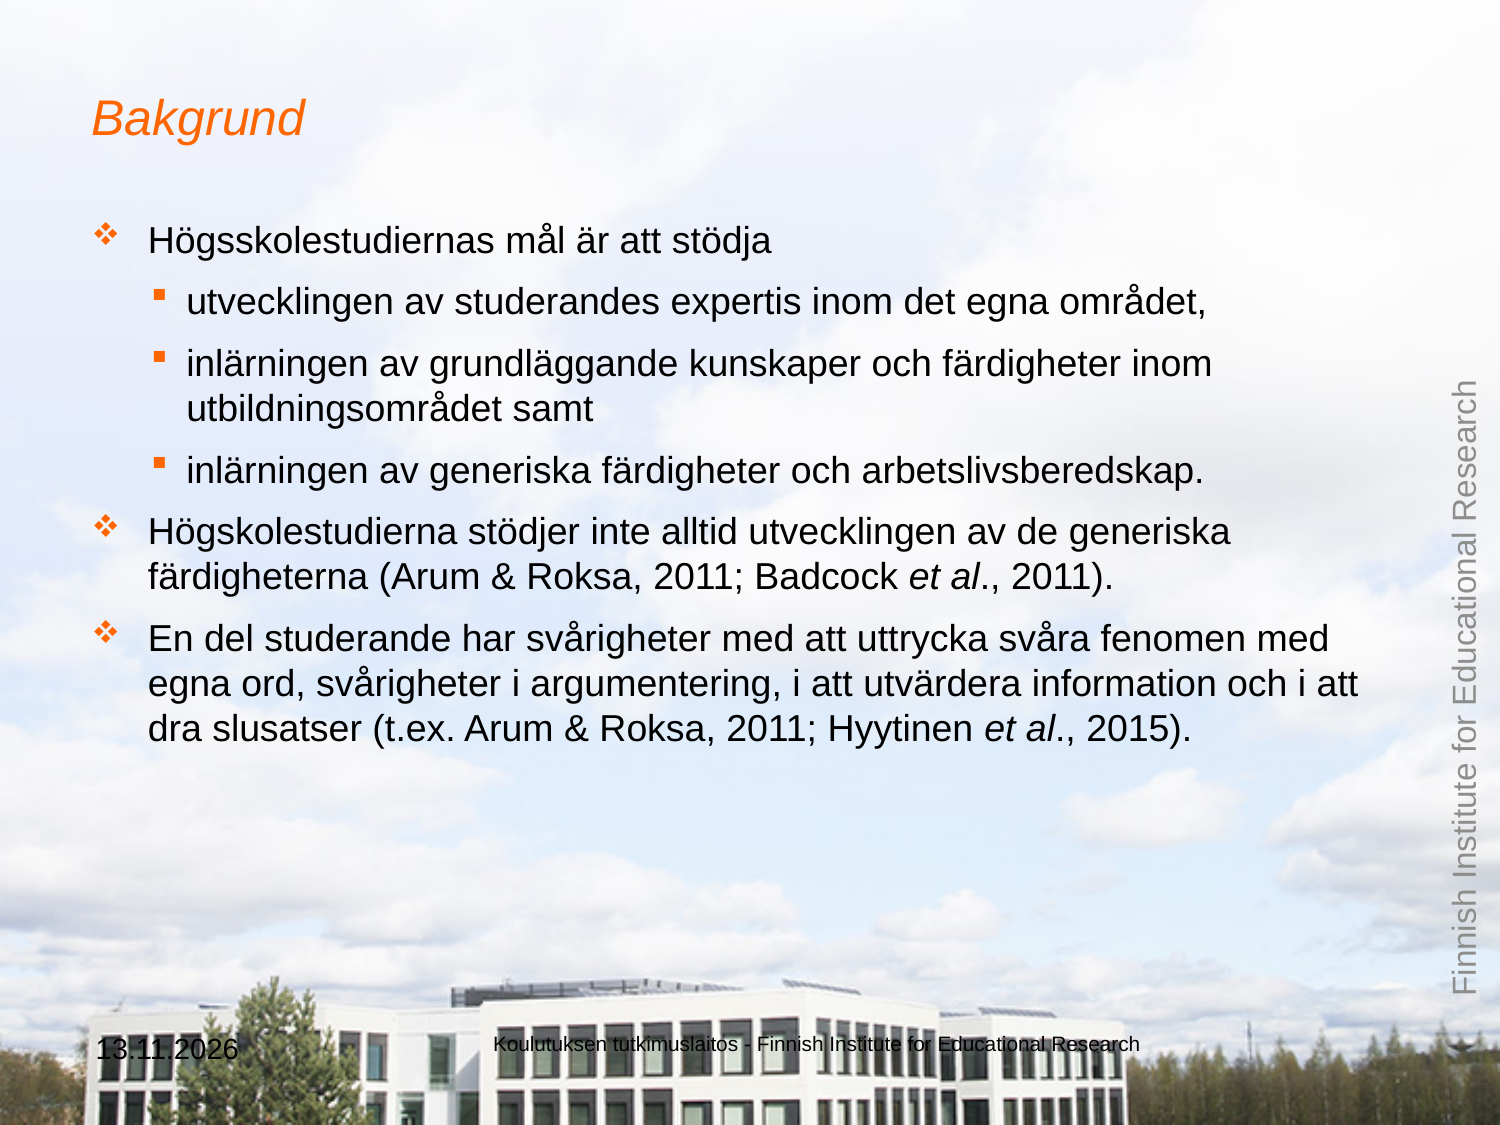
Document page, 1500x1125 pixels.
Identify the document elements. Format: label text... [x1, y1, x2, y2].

picture [0, 0, 1500, 1125]
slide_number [80, 1023, 431, 1078]
footer Koulutuksen tutkimuslaitos - Finnish Institute for Educational Research [478, 1023, 1176, 1078]
list Högsskolestudiernas mål är att stödja utvecklingen av studerandes expertis inom det egna området, inlärningen av grundläggande kunskaper och färdigheter inom utbildningsområdet samt inlärningen av generiska färdigheter och arbetslivsberedskap. Högskolestudierna stödjer inte alltid utvecklingen av de generiska färdigheterna (Arum & Roksa, 2011; Badcock et al., 2011). En del studerande har svårigheter med att uttrycka svåra fenomen med egna ord, svårigheter i argumentering, i att utvärdera information och i att dra slusatser (t.ex. Arum & Roksa, 2011; Hyytinen et al., 2015). [76, 207, 1389, 823]
title Bakgrund [76, 77, 1412, 184]
